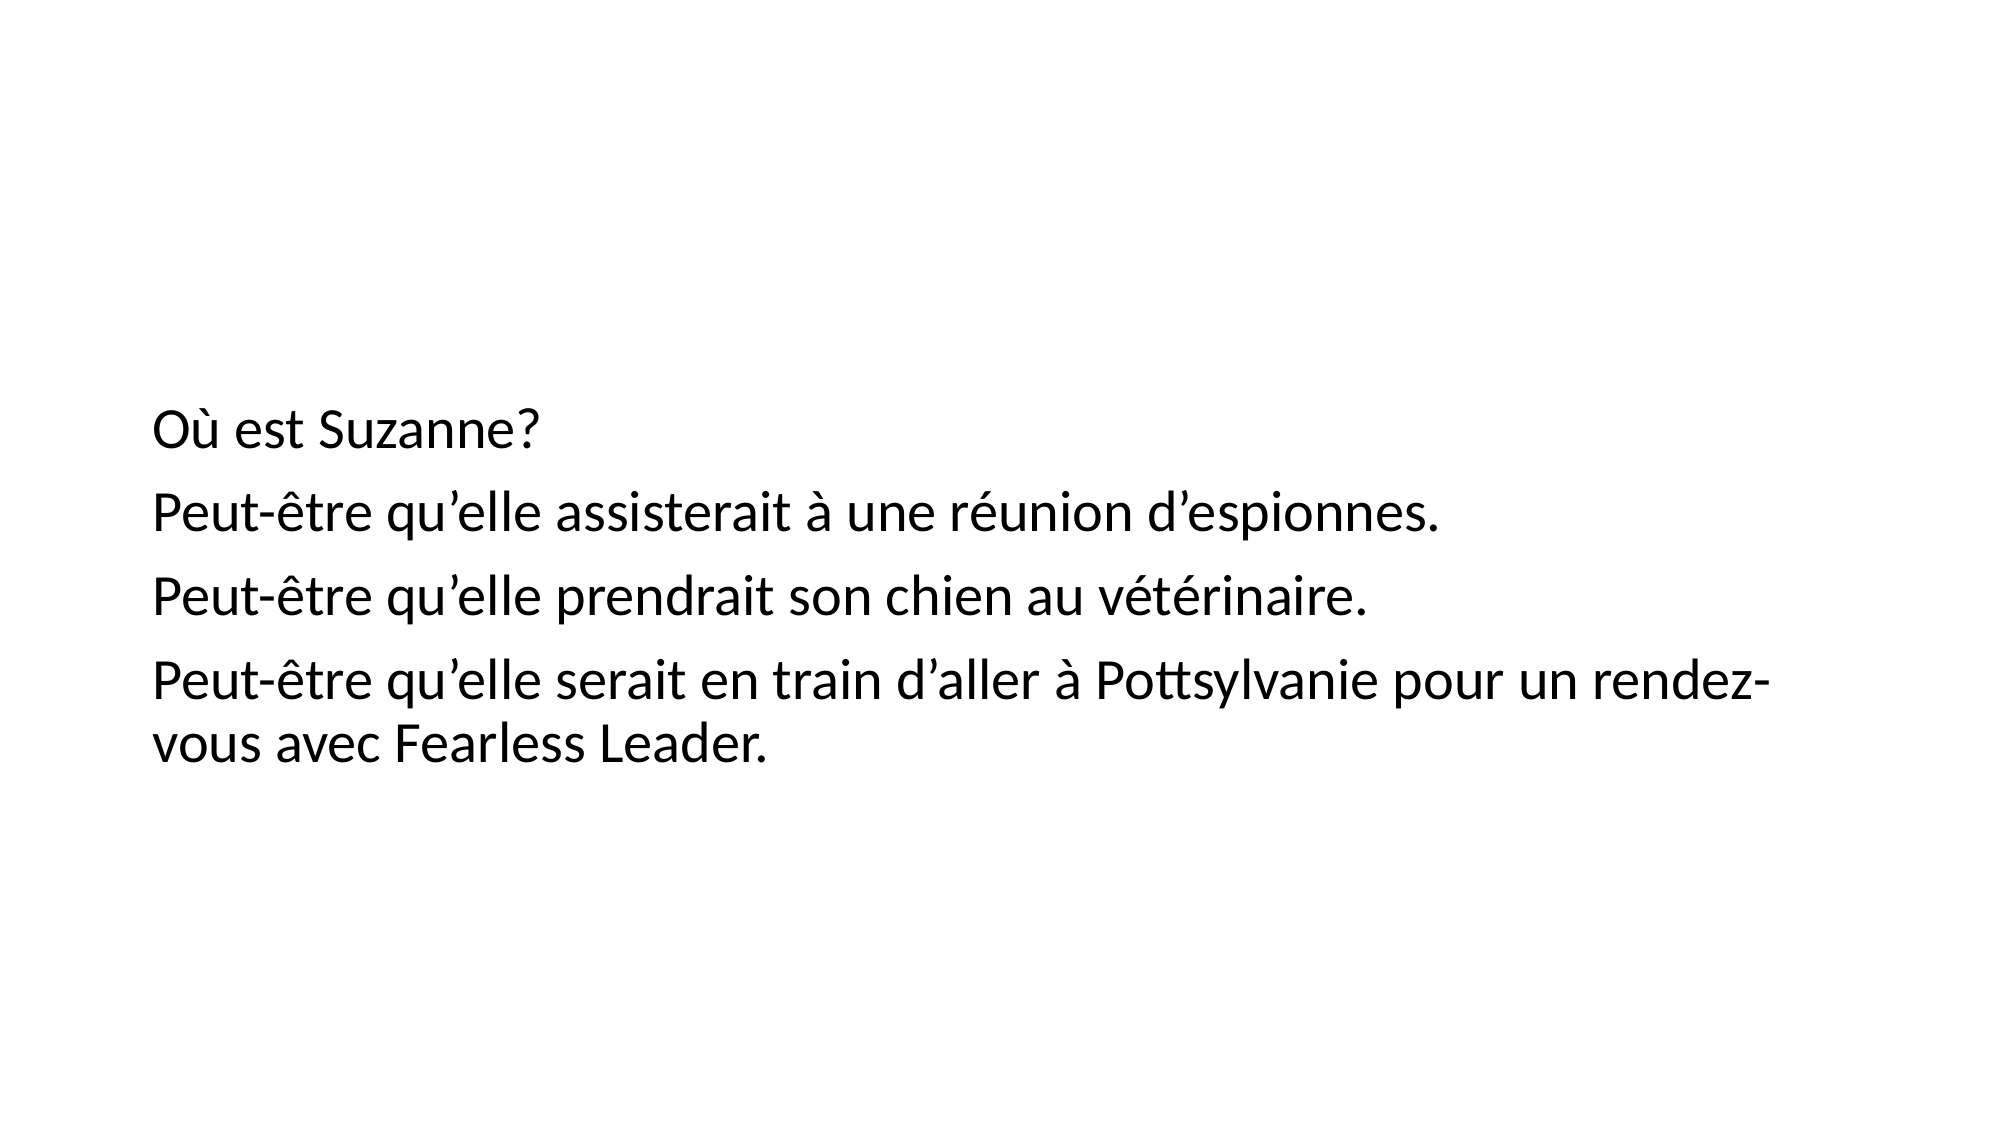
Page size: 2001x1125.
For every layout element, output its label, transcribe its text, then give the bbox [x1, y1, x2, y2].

list Où est Suzanne? Peut-être qu’elle assisterait à une réunion d’espionnes. Peut-être qu’elle prendrait son chien au vétérinaire. Peut-être qu’elle serait en train d’aller à Pottsylvanie pour un rendez-vous avec Fearless Leader. [137, 299, 1863, 1014]
